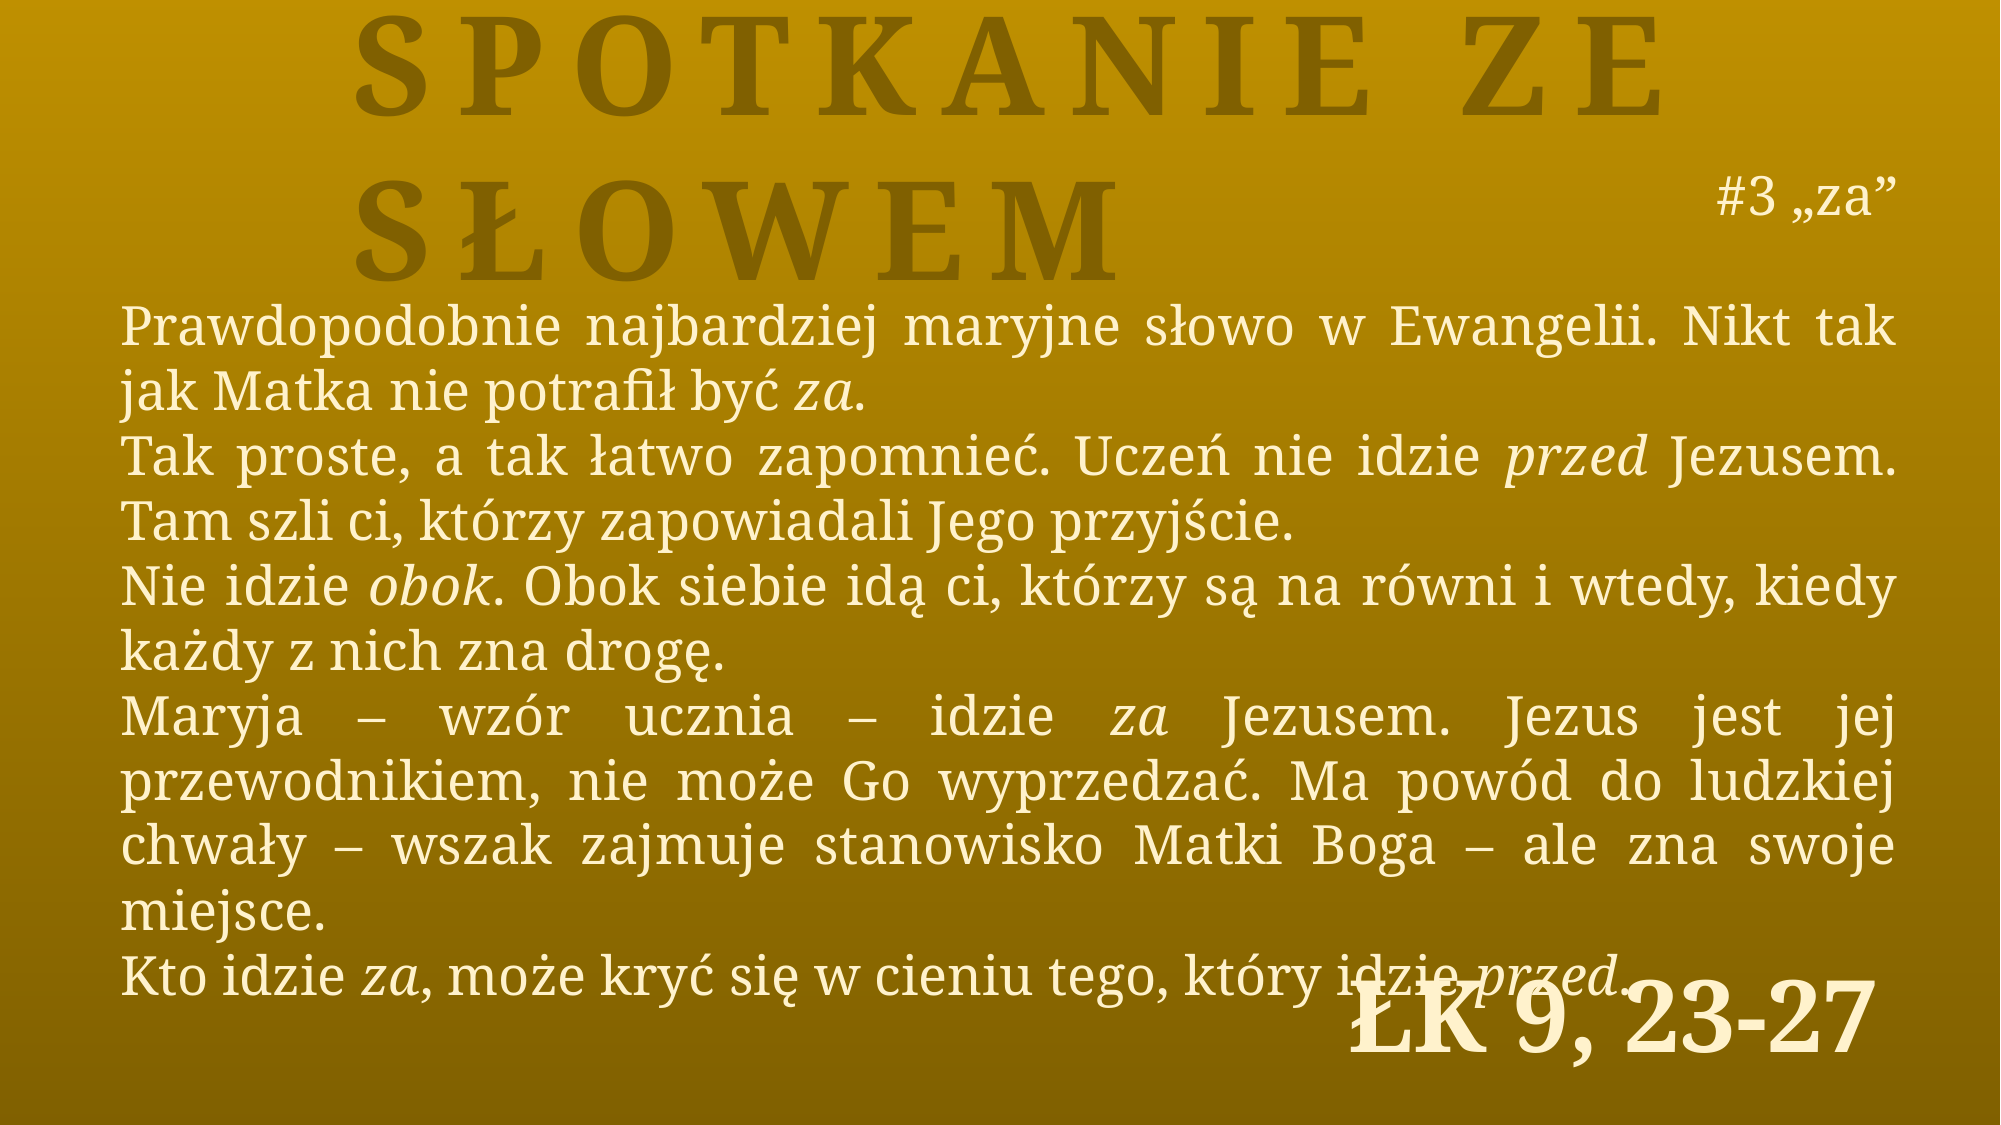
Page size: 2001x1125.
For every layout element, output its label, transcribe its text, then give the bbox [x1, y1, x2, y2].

text_box #3 „za” Prawdopodobnie najbardziej maryjne słowo w Ewangelii. Nikt tak jak Matka nie potrafił być za. Tak proste, a tak łatwo zapomnieć. Uczeń nie idzie przed Jezusem. Tam szli ci, którzy zapowiadali Jego przyjście. Nie idzie obok. Obok siebie idą ci, którzy są na równi i wtedy, kiedy każdy z nich zna drogę. Maryja – wzór ucznia – idzie za Jezusem. Jezus jest jej przewodnikiem, nie może Go wyprzedzać. Ma powód do ludzkiej chwały – wszak zajmuje stanowisko Matki Boga – ale zna swoje miejsce. Kto idzie za, może kryć się w cieniu tego, który idzie przed. [120, 161, 1899, 1006]
text_box Spotkanie ze Słowem [73, 0, 1970, 309]
text_box Łk 9, 23-27 [1341, 952, 1887, 1073]
